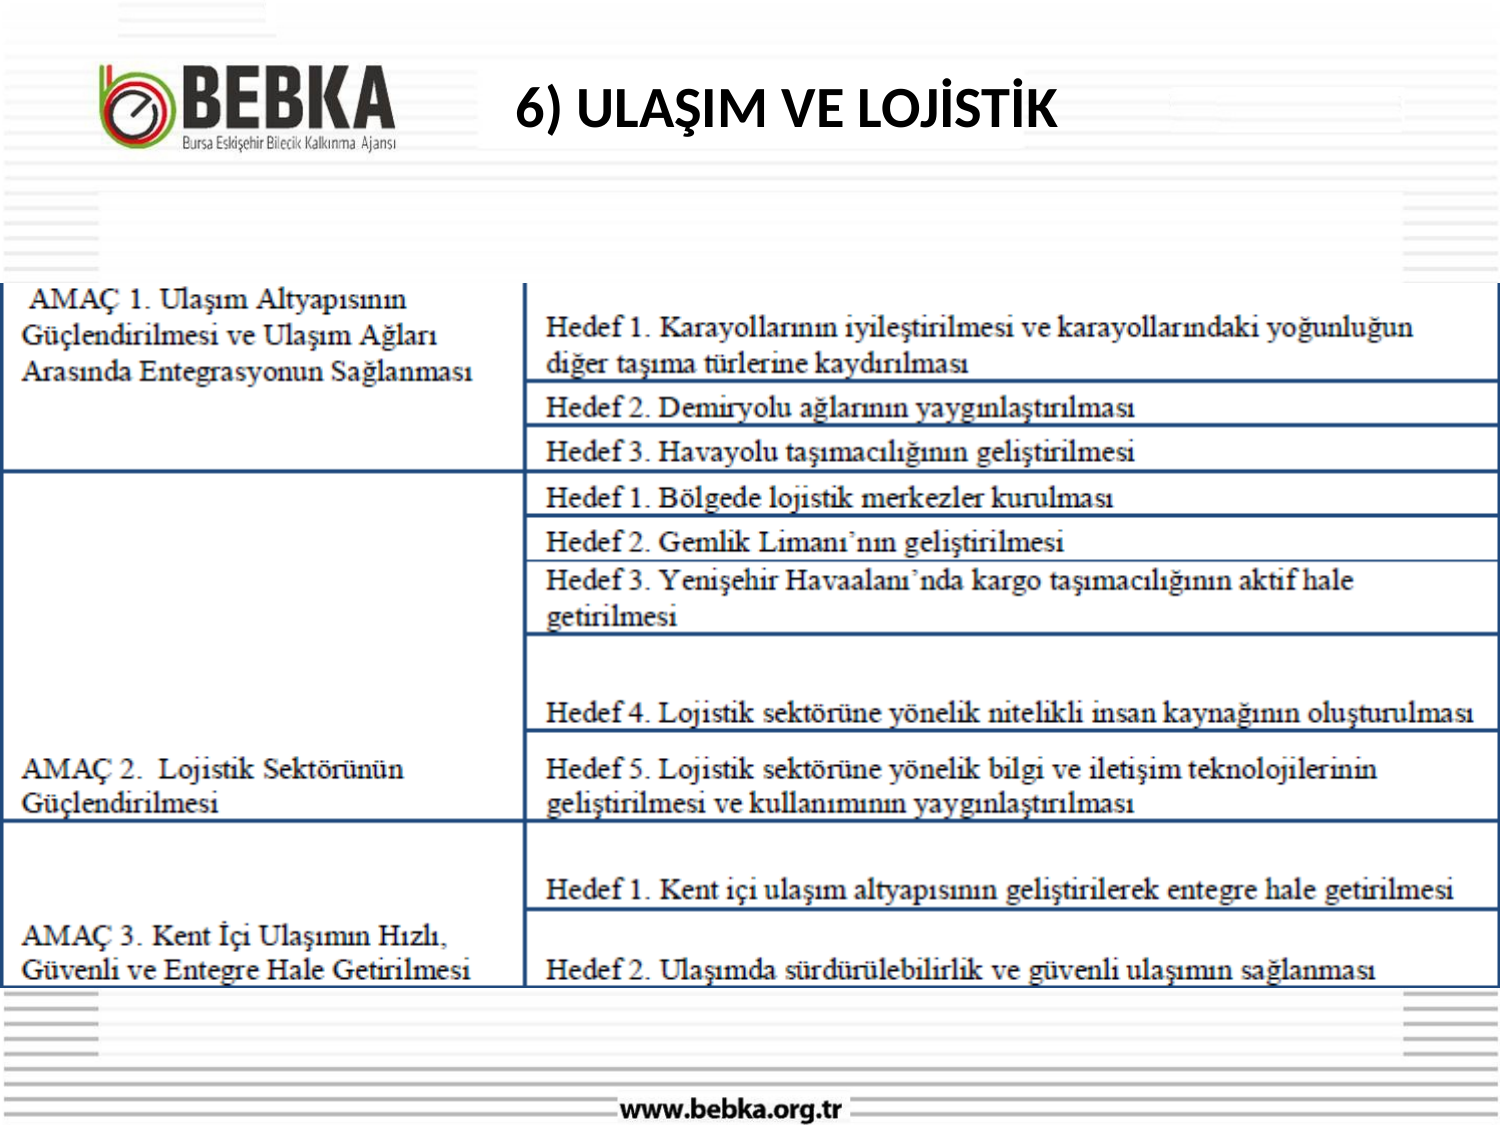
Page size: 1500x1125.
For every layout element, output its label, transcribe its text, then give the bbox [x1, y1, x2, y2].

picture [0, 0, 1500, 1125]
title 6) ULAŞIM VE LOJİSTİK [403, 45, 1171, 164]
